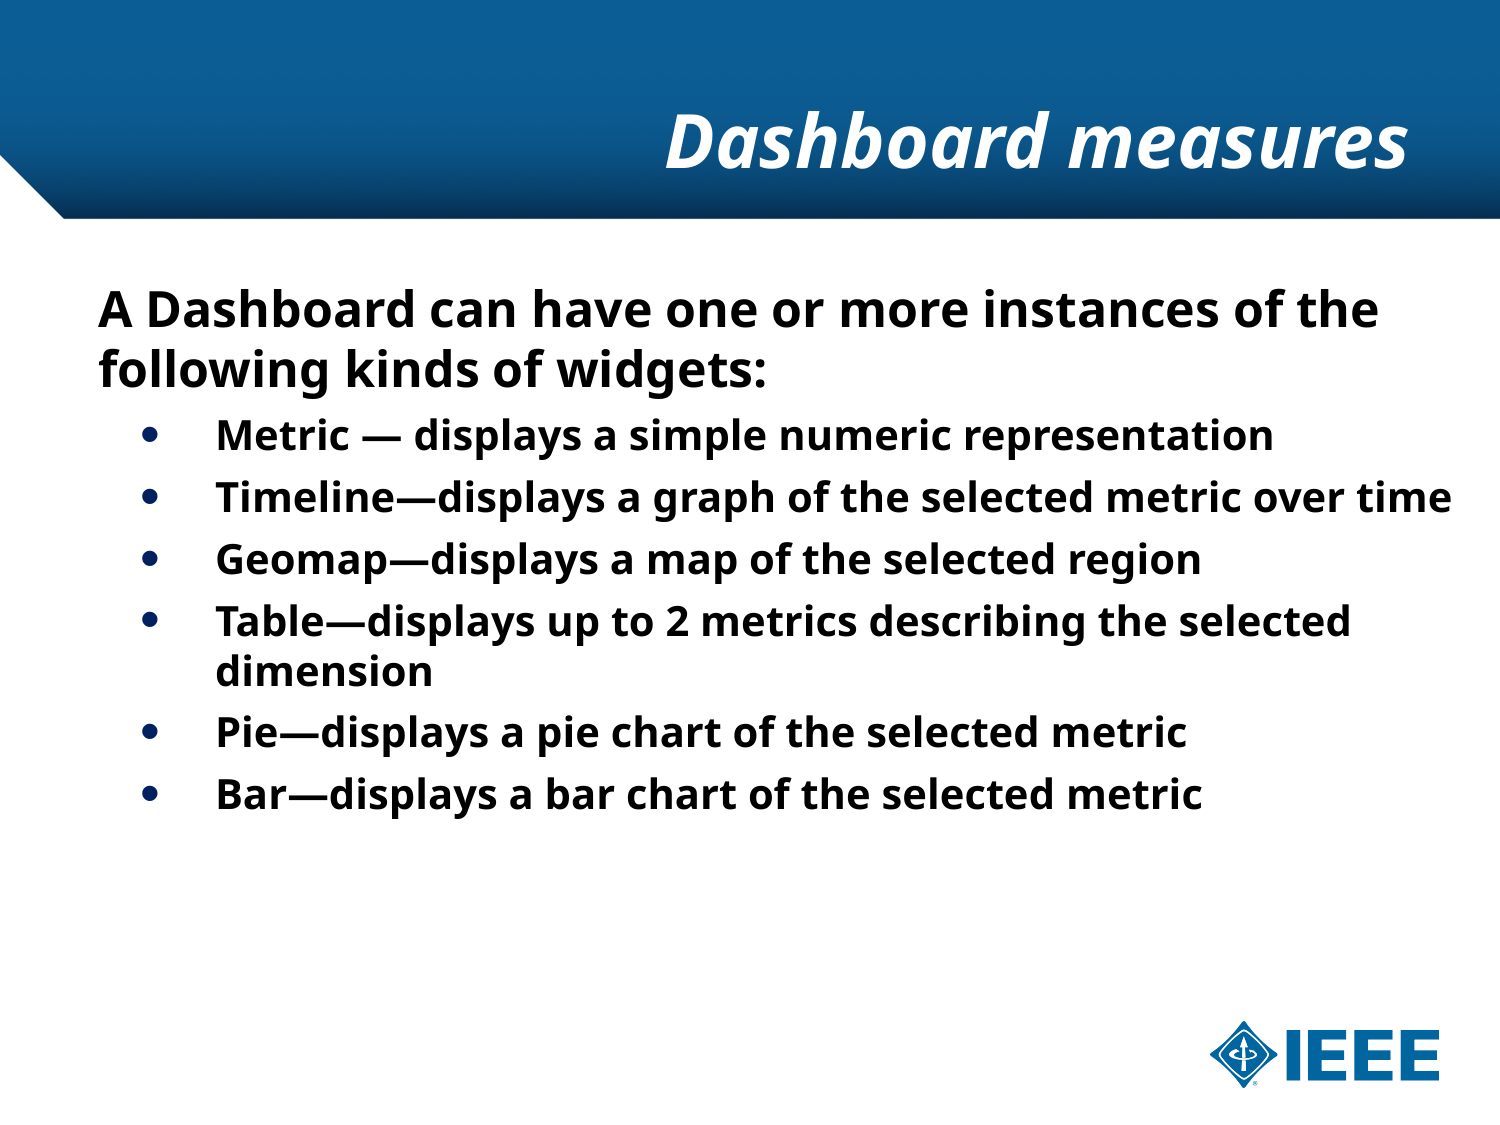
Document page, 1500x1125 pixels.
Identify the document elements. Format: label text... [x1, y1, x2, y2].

picture [0, 0, 1500, 1125]
list A Dashboard can have one or more instances of the following kinds of widgets: Metric — displays a simple numeric representation Timeline—displays a graph of the selected metric over time Geomap—displays a map of the selected region Table—displays up to 2 metrics describing the selected dimension Pie—displays a pie chart of the selected metric Bar—displays a bar chart of the selected metric [50, 262, 1475, 1005]
title Dashboard measures [75, 45, 1425, 233]
